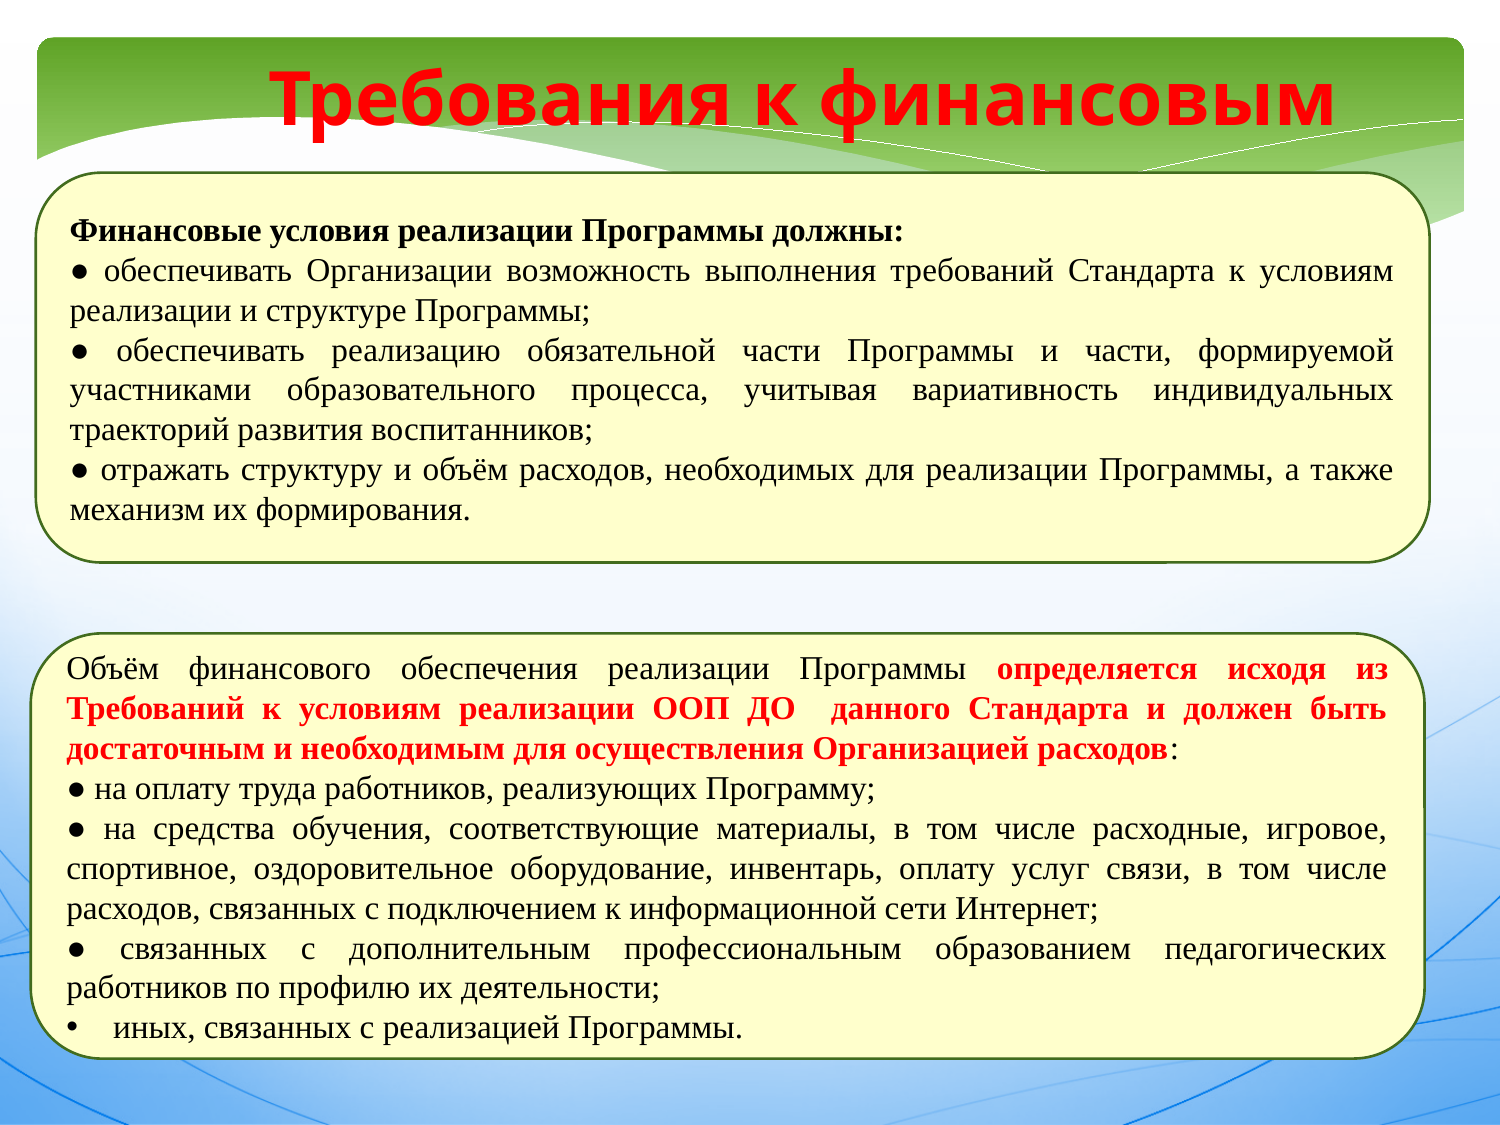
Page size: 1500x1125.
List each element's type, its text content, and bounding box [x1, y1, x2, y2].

text_box Финансовые условия реализации Программы должны: ● обеспечивать Организации возможность выполнения требований Стандарта к условиям реализации и структуре Программы; ● обеспечивать реализацию обязательной части Программы и части, формируемой участниками образовательного процесса, учитывая вариативность индивидуальных траекторий развития воспитанников; ● отражать структуру и объём расходов, необходимых для реализации Программы, а также механизм их формирования. [34, 171, 1431, 564]
text_box Объём финансового обеспечения реализации Программы определяется исходя из Требований к условиям реализации ООП ДО данного Стандарта и должен быть достаточным и необходимым для осуществления Организацией расходов: ● на оплату труда работников, реализующих Программу; ● на средства обучения, соответствующие материалы, в том числе расходные, игровое, спортивное, оздоровительное оборудование, инвентарь, оплату услуг связи, в том числе расходов, связанных с подключением к информационной сети Интернет; ● связанных с дополнительным профессиональным образованием педагогических работников по профилю их деятельности; иных, связанных с реализацией Программы. [29, 632, 1426, 1060]
text_box Требования к финансовым условиям [147, 42, 1459, 238]
